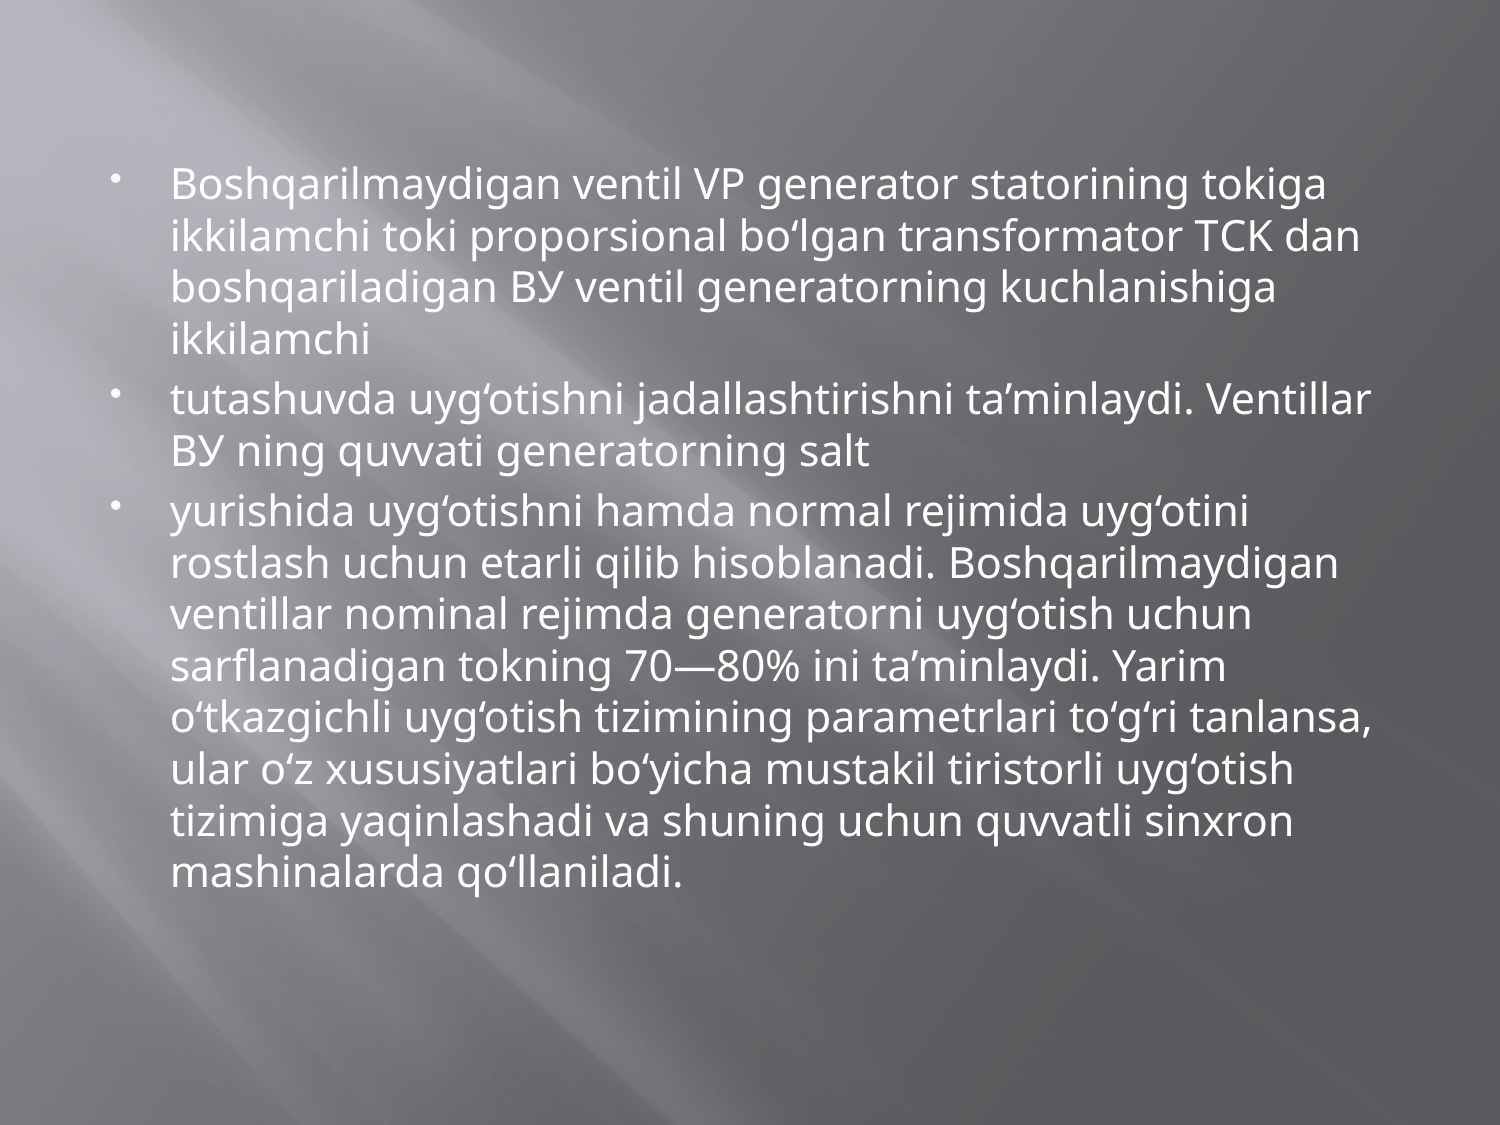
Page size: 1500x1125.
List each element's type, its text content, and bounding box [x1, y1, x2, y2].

list Boshqarilmaydigan ventil VP generator statorining tokiga ikkilamchi toki proporsional bo‘lgan transformator TСK dan boshqariladigan ВУ ventil generatorning kuchlanishiga ikkilamchi tutashuvda uyg‘otishni jadallashtirishni ta’minlaydi. Ventillar ВУ ning quvvati generatorning salt yurishida uyg‘otishni hamda normal rejimida uyg‘otini rostlash uchun etarli qilib hisoblanadi. Boshqarilmaydigan ventillar nominal rejimda generatorni uyg‘otish uchun sarflanadigan tokning 70—80% ini ta’minlaydi. Yarim o‘tkazgichli uyg‘otish tizimining parametrlari to‘g‘ri tanlansa, ular o‘z xususiyatlari bo‘yicha mustakil tiristorli uyg‘otish tizimiga yaqinlashadi va shuning uchun quvvatli sinxron mashinalarda qo‘llaniladi. [76, 149, 1427, 922]
